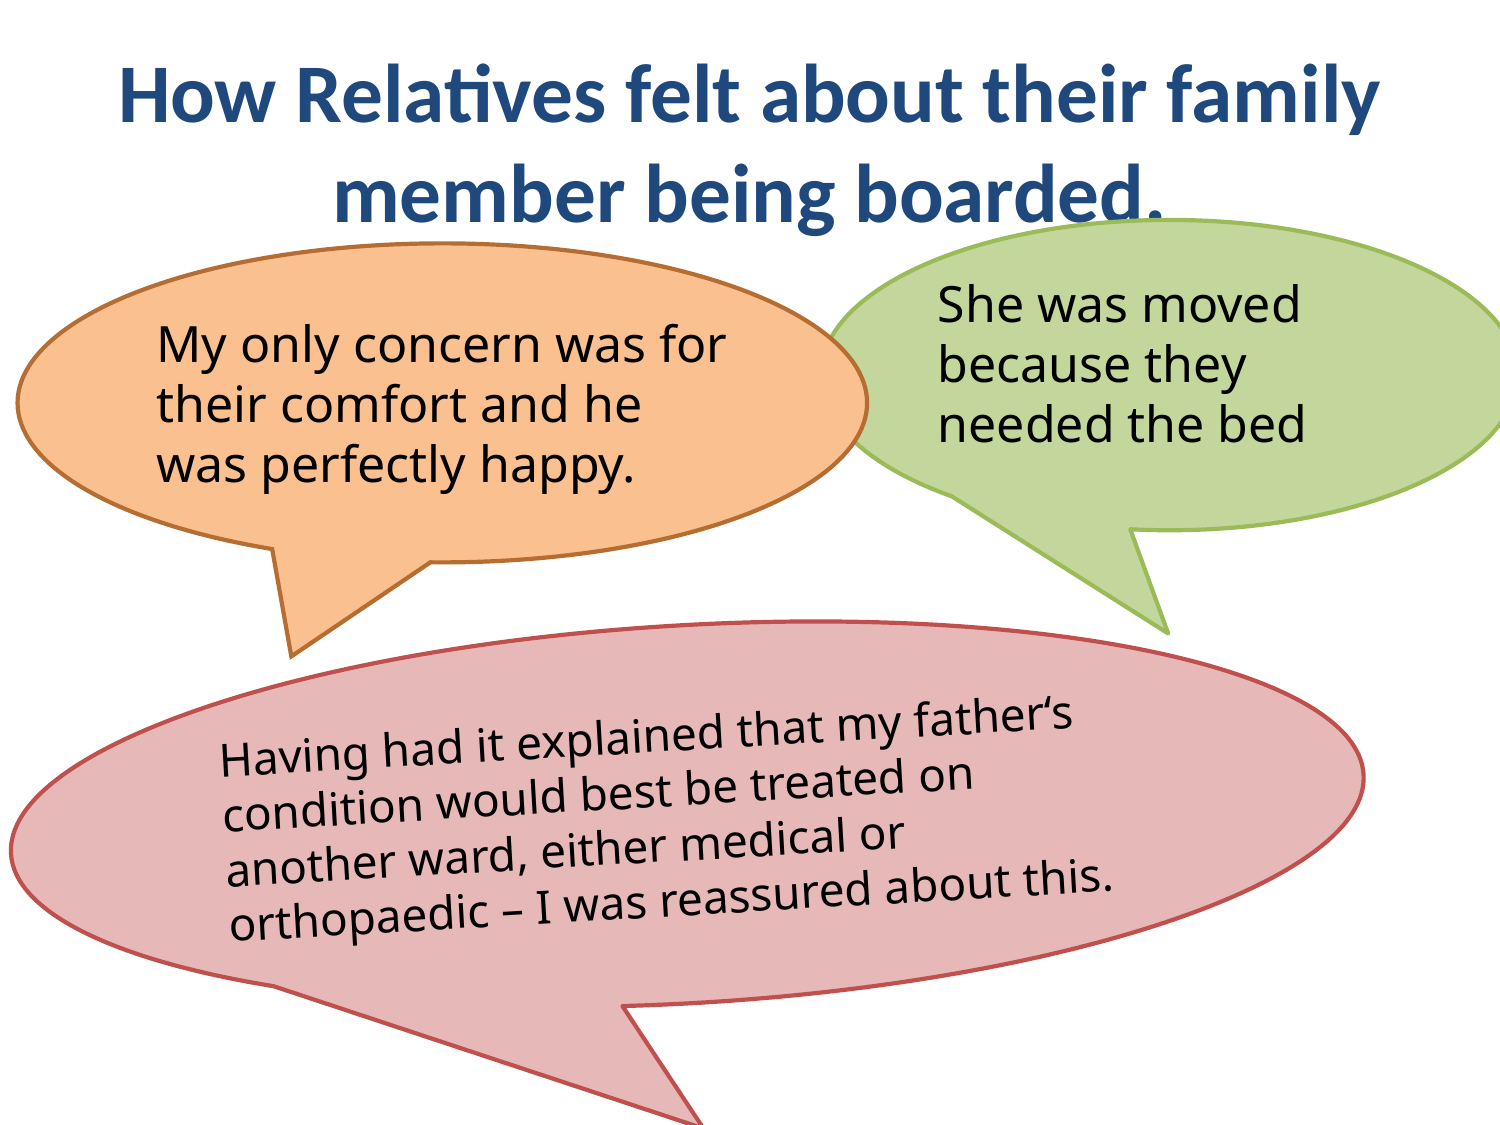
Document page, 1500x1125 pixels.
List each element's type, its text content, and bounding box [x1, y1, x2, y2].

title How Relatives felt about their family member being boarded. [74, 44, 1426, 233]
text_box My only concern was for their comfort and he was perfectly happy. [17, 243, 868, 657]
text_box She was moved because they needed the bed [829, 217, 1500, 636]
text_box Having had it explained that my father‘s condition would best be treated on another ward, either medical or orthopaedic – I was reassured about this. [8, 619, 1366, 1125]
